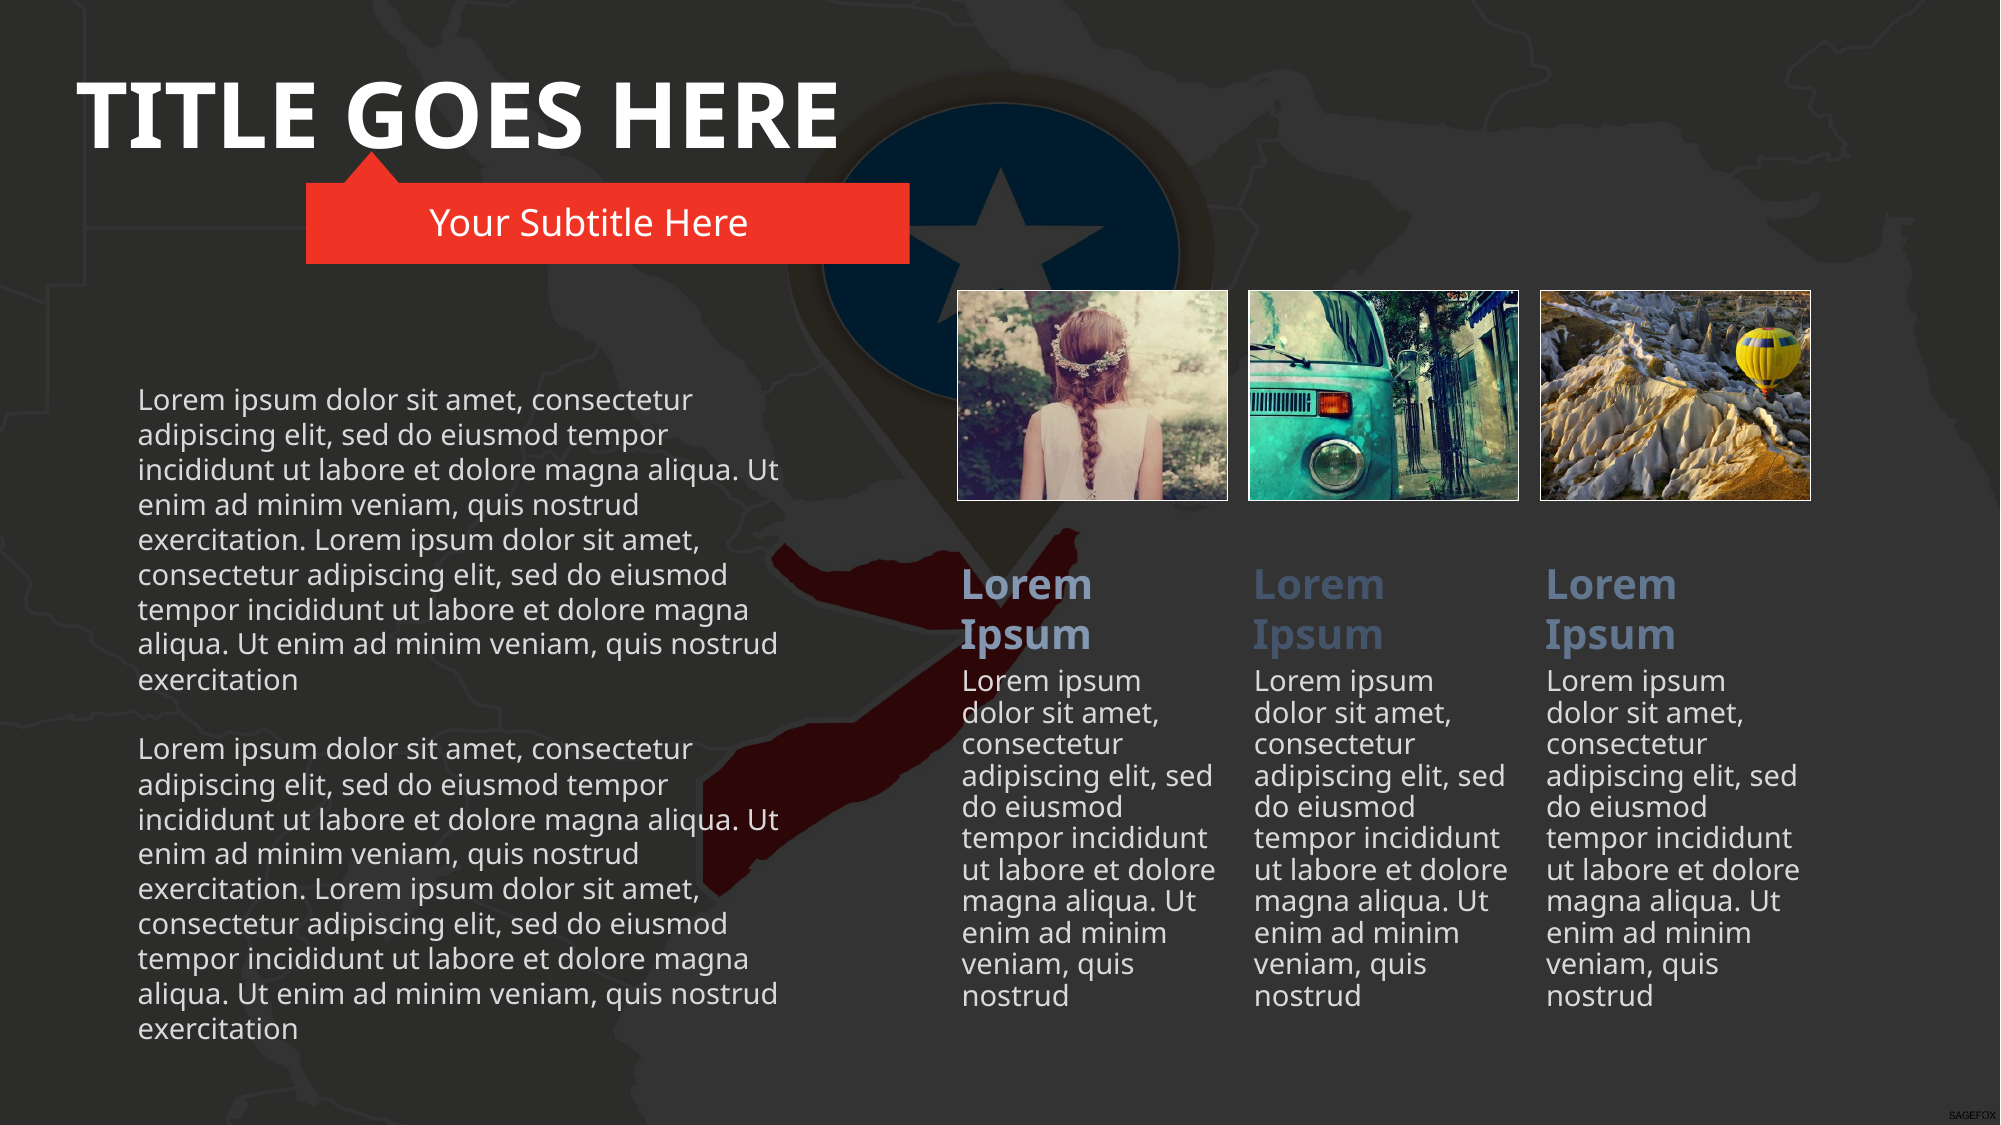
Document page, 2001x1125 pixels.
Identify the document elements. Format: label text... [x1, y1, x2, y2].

text_box [1248, 290, 1520, 502]
text_box TITLE GOES HERE [60, 49, 965, 175]
text_box [1540, 290, 1812, 502]
text_box Lorem ipsum dolor sit amet, consectetur adipiscing elit, sed do eiusmod tempor incididunt ut labore et dolore magna aliqua. Ut enim ad minim veniam, quis nostrud exercitation. Lorem ipsum dolor sit amet, consectetur adipiscing elit, sed do eiusmod tempor incididunt ut labore et dolore magna aliqua. Ut enim ad minim veniam, quis nostrud exercitation Lorem ipsum dolor sit amet, consectetur adipiscing elit, sed do eiusmod tempor incididunt ut labore et dolore magna aliqua. Ut enim ad minim veniam, quis nostrud exercitation. Lorem ipsum dolor sit amet, consectetur adipiscing elit, sed do eiusmod tempor incididunt ut labore et dolore magna aliqua. Ut enim ad minim veniam, quis nostrud exercitation [122, 373, 798, 1125]
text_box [306, 151, 910, 264]
picture [0, 0, 2001, 1125]
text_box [945, 550, 1223, 1000]
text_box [1237, 550, 1515, 1000]
text_box [956, 290, 1228, 502]
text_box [1530, 550, 1807, 1000]
